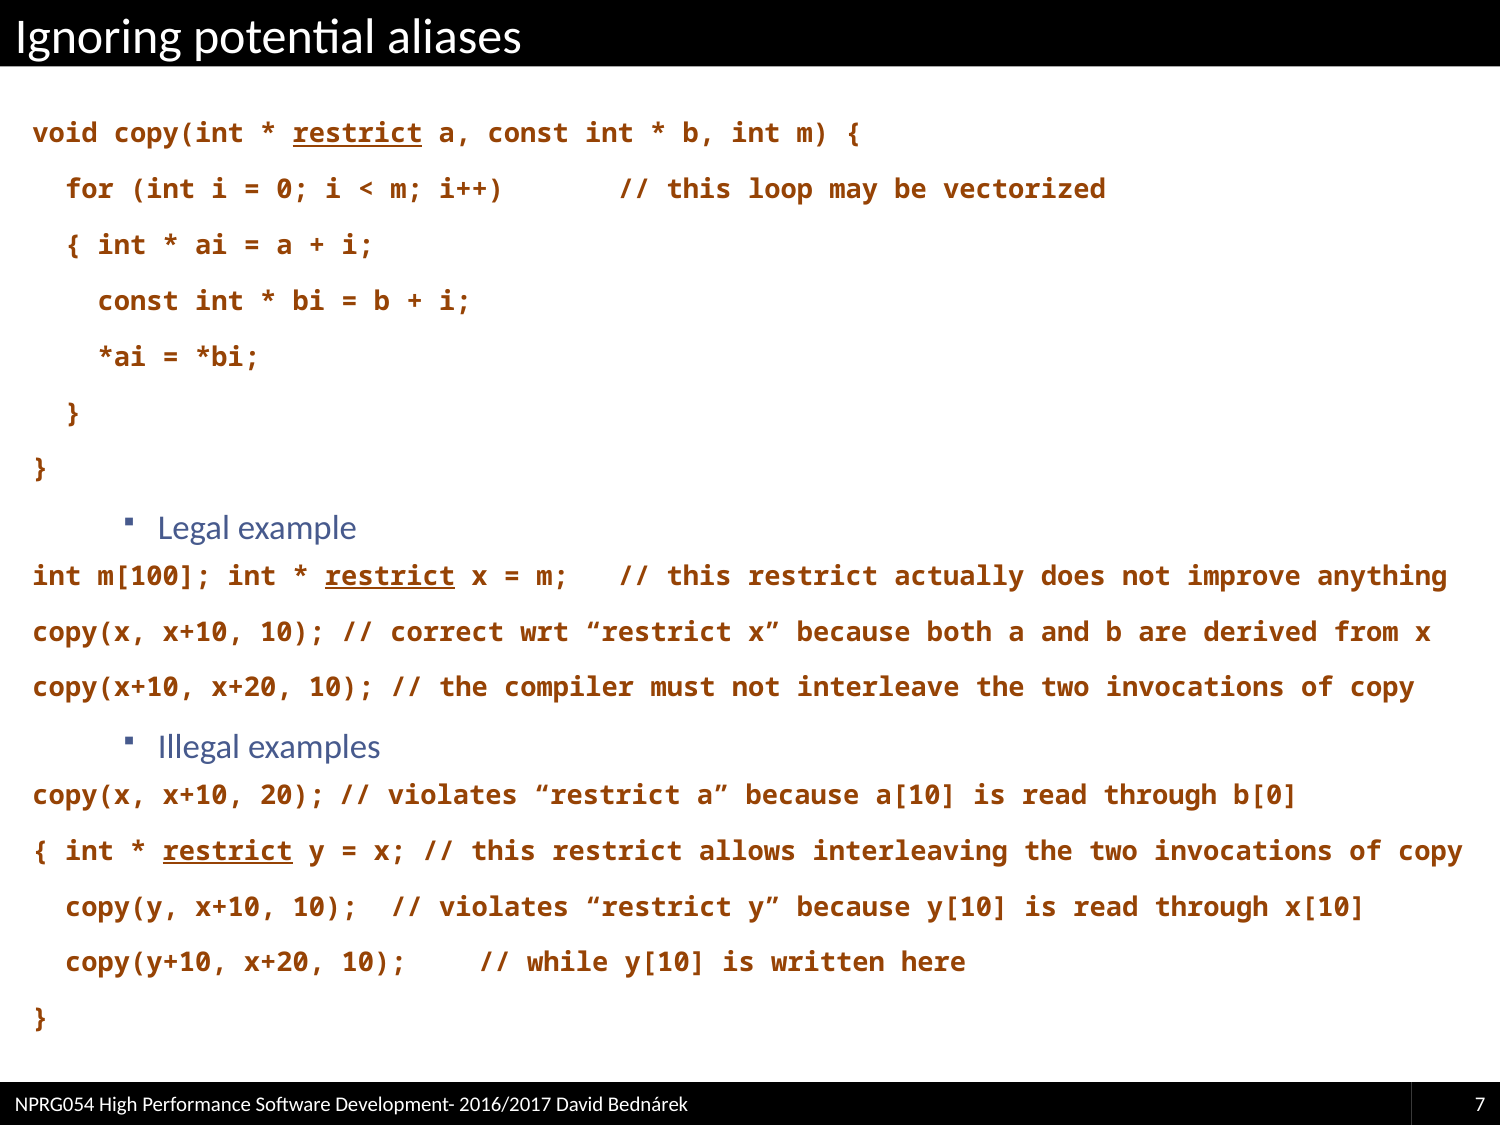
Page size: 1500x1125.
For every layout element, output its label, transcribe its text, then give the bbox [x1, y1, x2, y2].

title Ignoring potential aliases [0, 0, 1500, 67]
slide_number 7 [1412, 1082, 1500, 1125]
list void copy(int * restrict a, const int * b, int m) { for (int i = 0; i < m; i++) // this loop may be vectorized { int * ai = a + i; const int * bi = b + i; *ai = *bi; } } Legal example int m[100]; int * restrict x = m; // this restrict actually does not improve anything copy(x, x+10, 10); // correct wrt “restrict x” because both a and b are derived from x copy(x+10, x+20, 10); // the compiler must not interleave the two invocations of copy Illegal examples copy(x, x+10, 20); // violates “restrict a” because a[10] is read through b[0] { int * restrict y = x; // this restrict allows interleaving the two invocations of copy copy(y, x+10, 10); // violates “restrict y” because y[10] is read through x[10] copy(y+10, x+20, 10); // while y[10] is written here } [17, 90, 1483, 1059]
footer NPRG054 High Performance Software Development- 2016/2017 David Bednárek [0, 1082, 1412, 1125]
